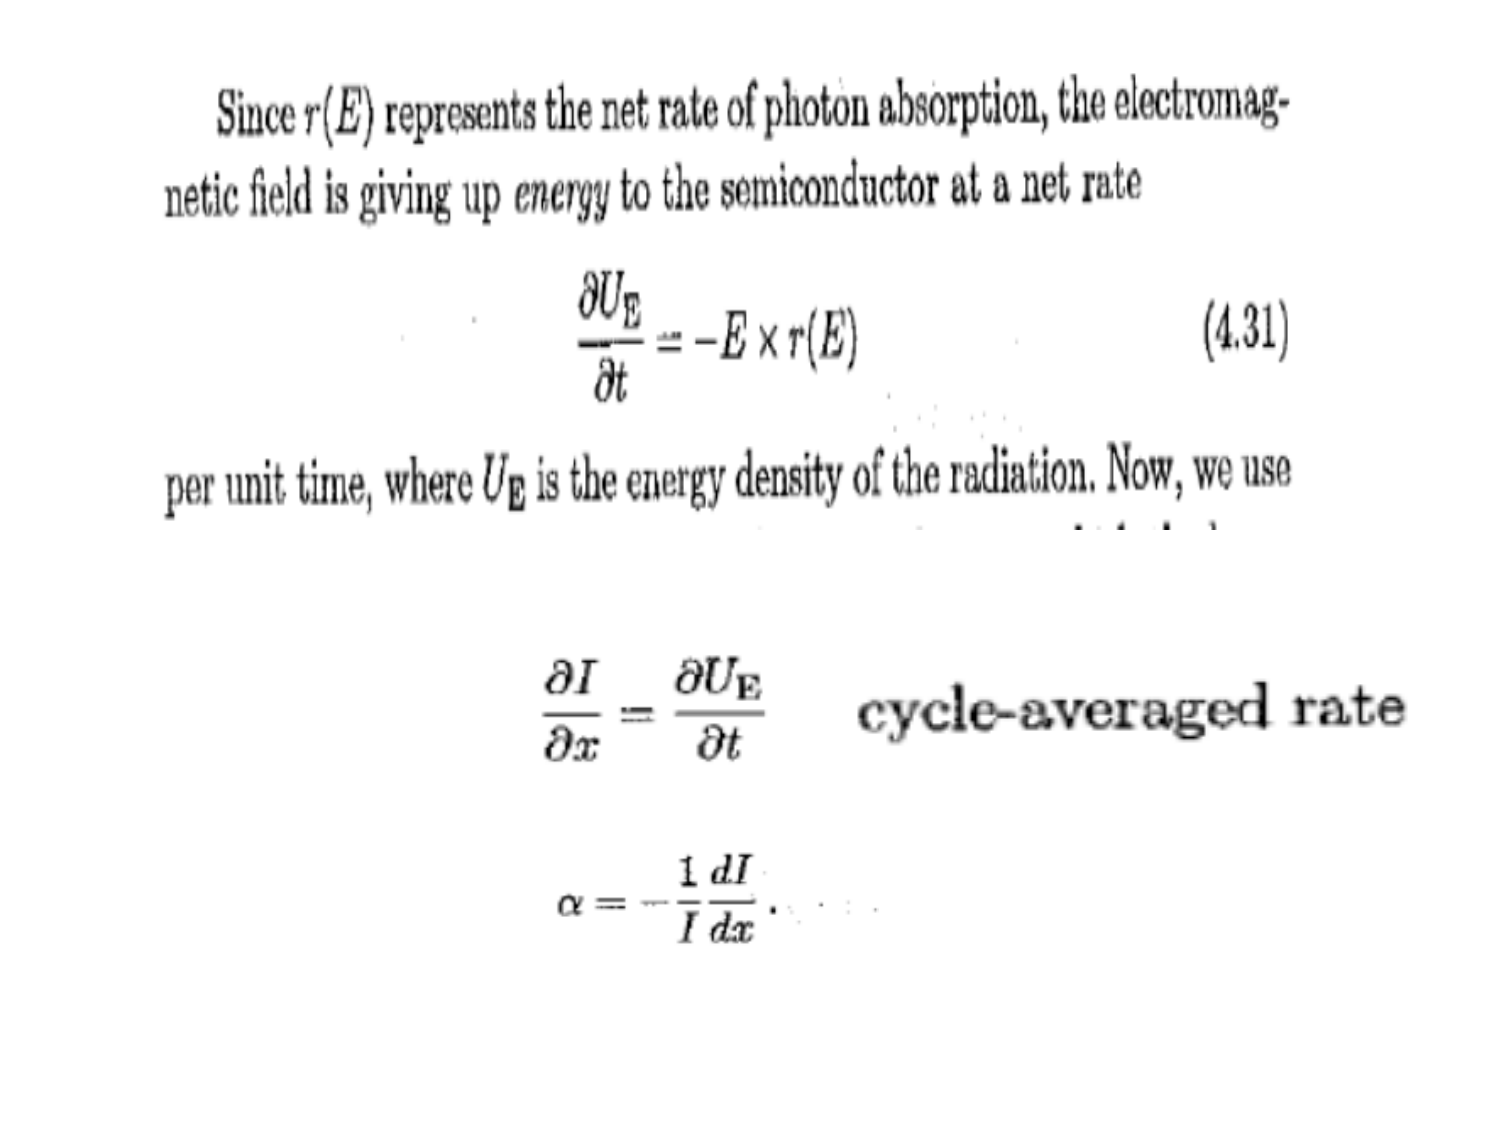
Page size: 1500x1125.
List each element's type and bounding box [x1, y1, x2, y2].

picture [458, 573, 1424, 788]
picture [525, 810, 879, 990]
picture [151, 66, 1338, 531]
